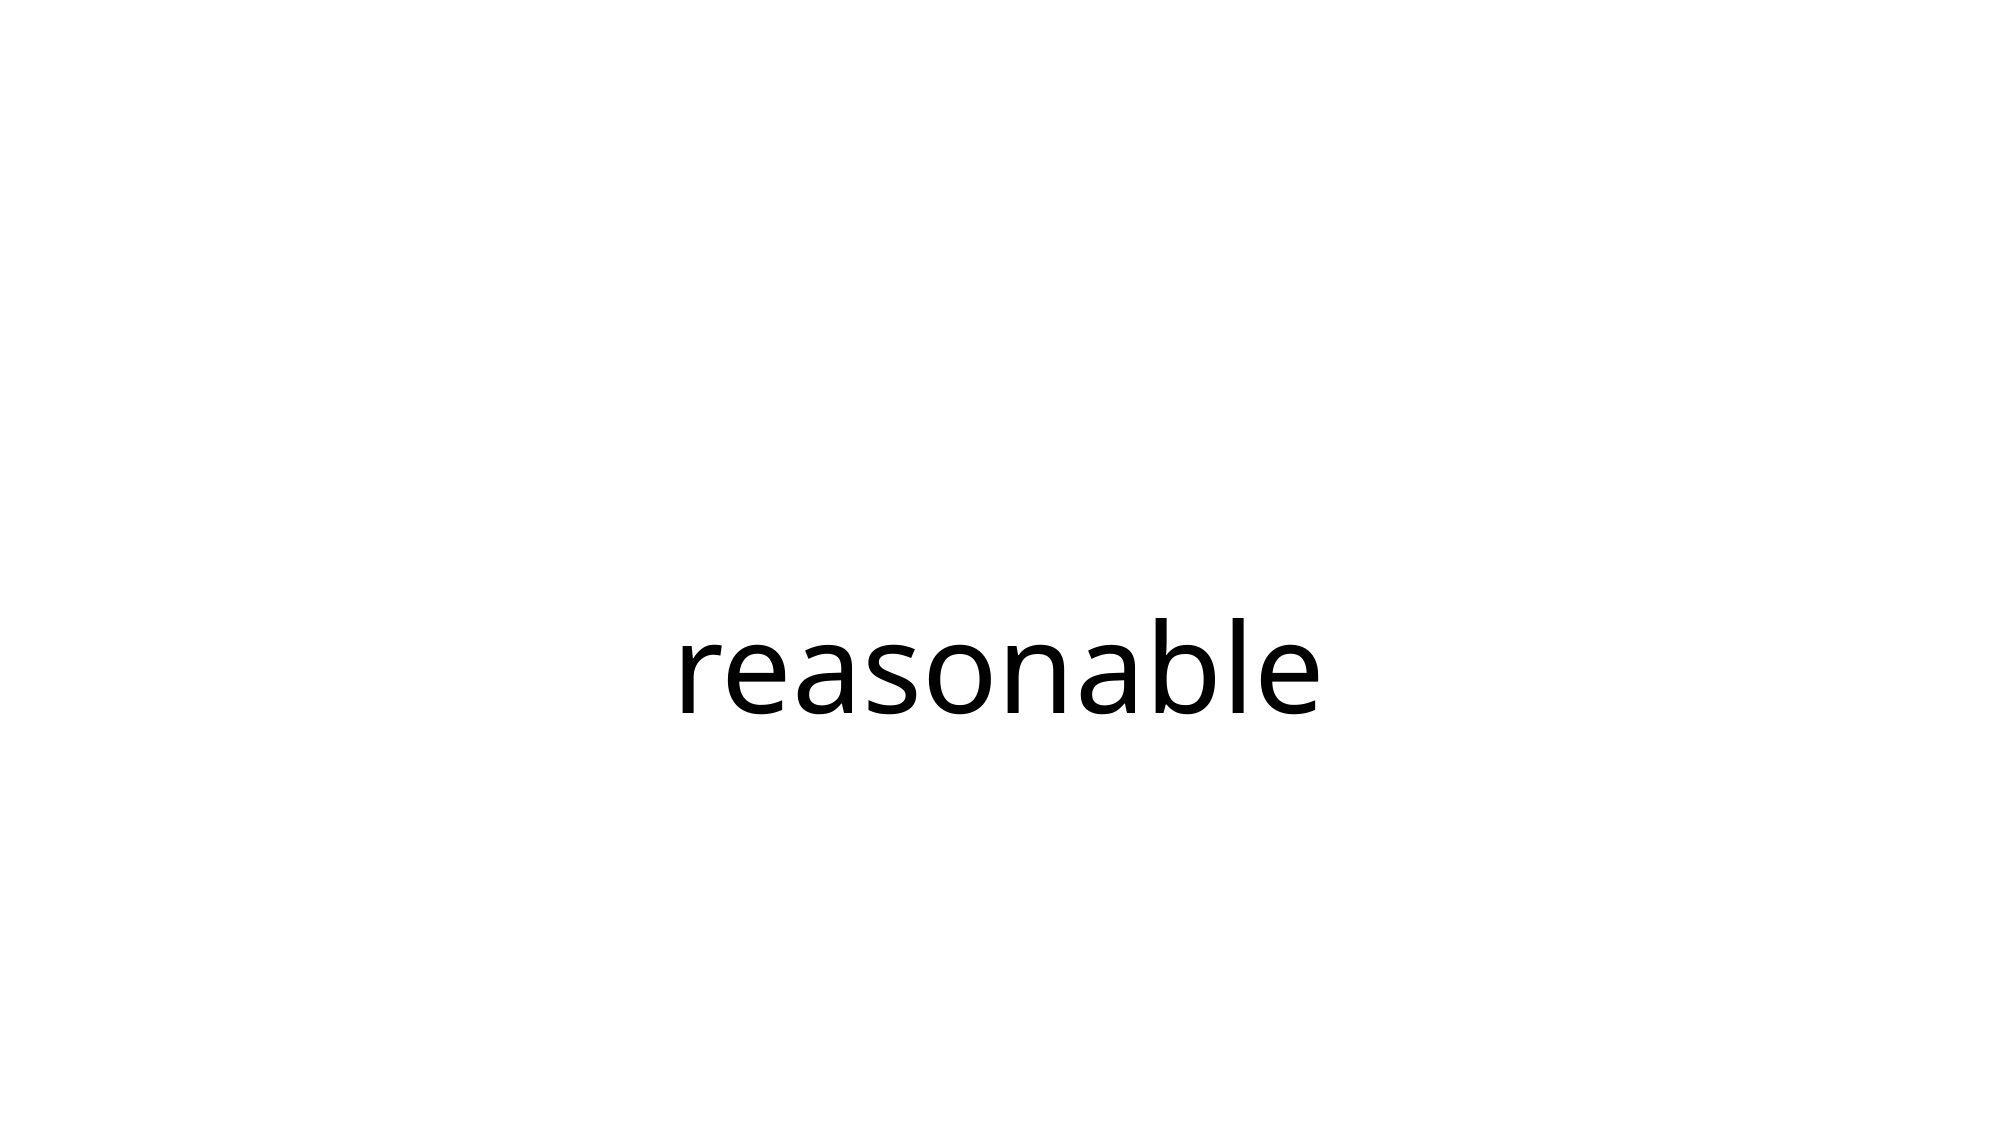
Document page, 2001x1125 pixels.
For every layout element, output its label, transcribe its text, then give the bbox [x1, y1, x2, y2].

title reasonable [136, 505, 1862, 749]
